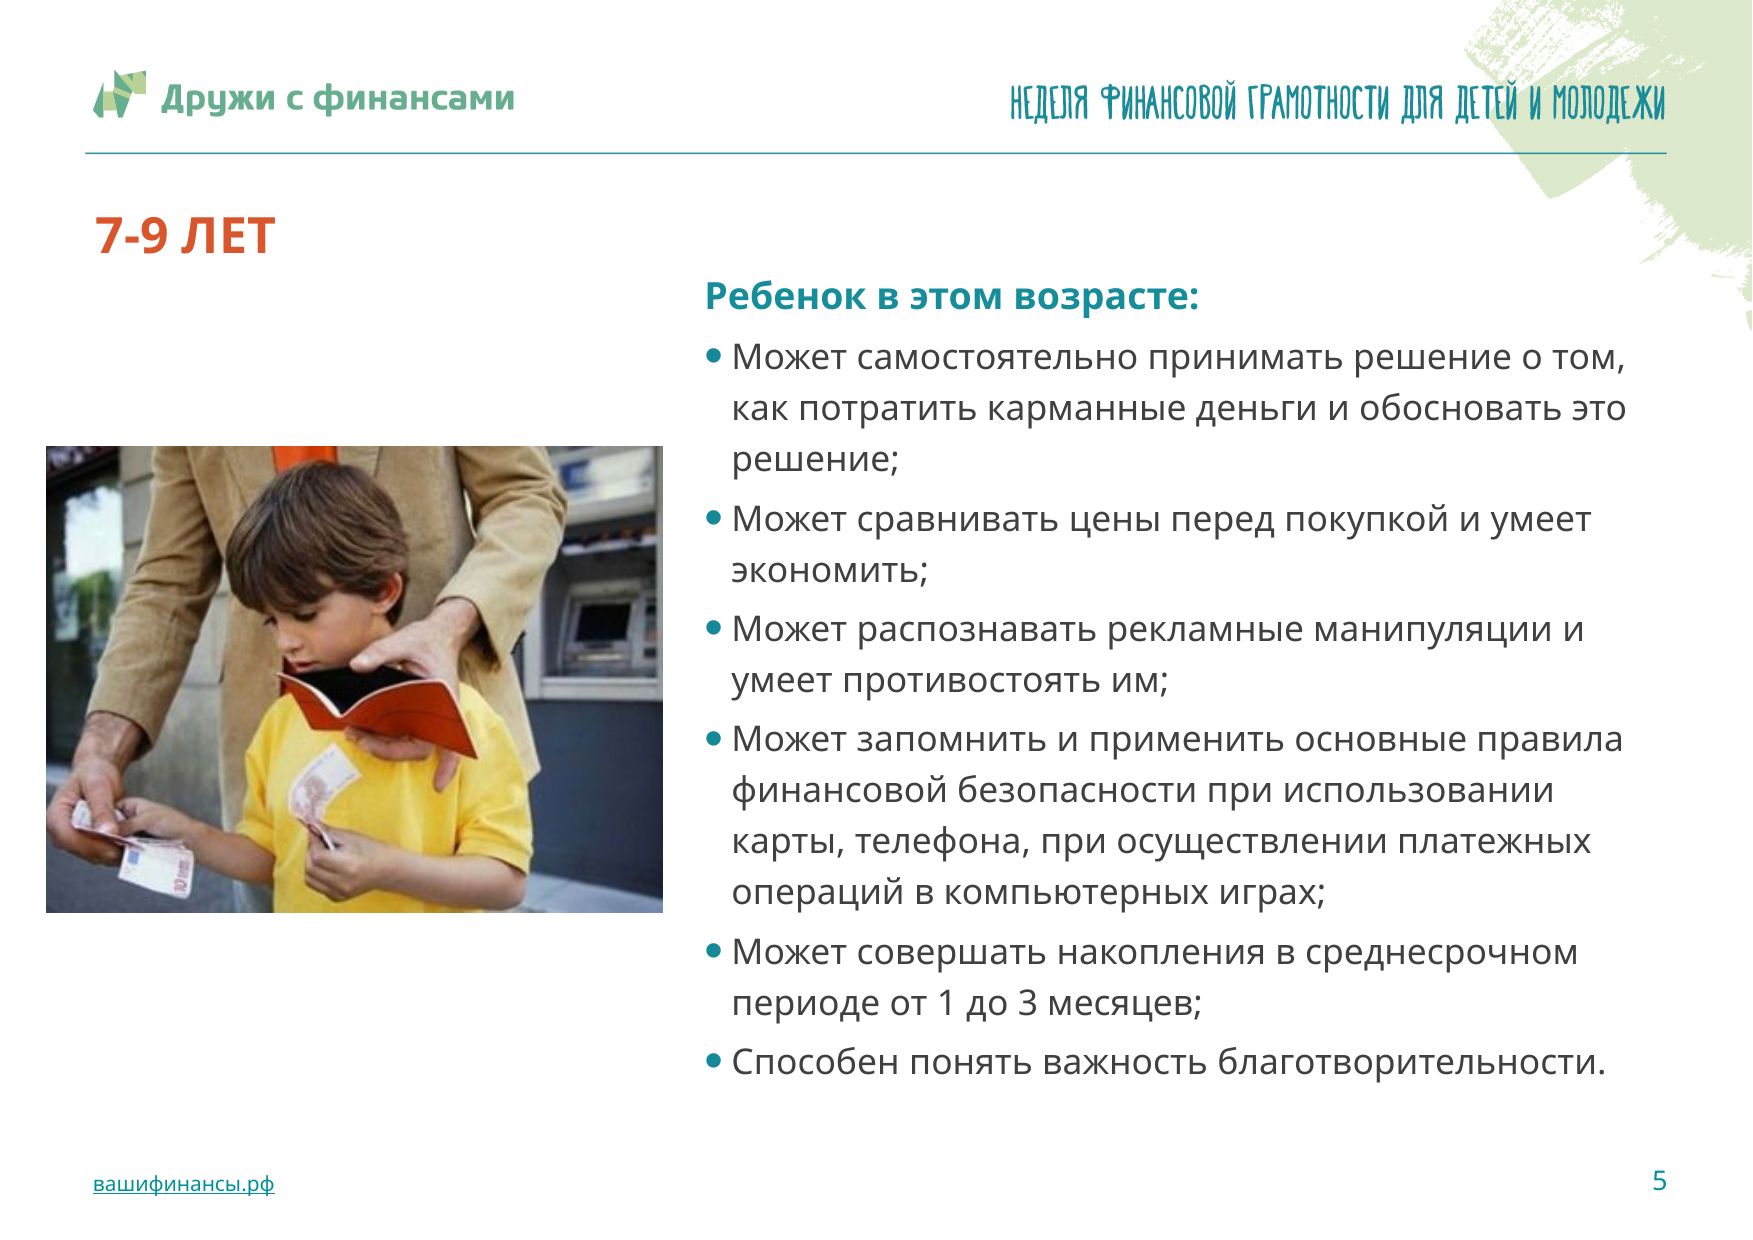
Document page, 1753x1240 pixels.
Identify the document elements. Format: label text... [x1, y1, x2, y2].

list Ребенок в этом возрасте: Может самостоятельно принимать решение о том, как потратить карманные деньги и обосновать это решение; Может сравнивать цены перед покупкой и умеет экономить; Может распознавать рекламные манипуляции и умеет противостоять им; Может запомнить и применить основные правила финансовой безопасности при использовании карты, телефона, при осуществлении платежных операций в компьютерных играх; Может совершать накопления в среднесрочном периоде от 1 до 3 месяцев; Способен понять важность благотворительности. [695, 263, 1684, 1096]
title 7-9 ЛЕТ [87, 182, 1667, 328]
slide_number 5 [1641, 1156, 1677, 1208]
picture [0, 0, 1752, 1237]
